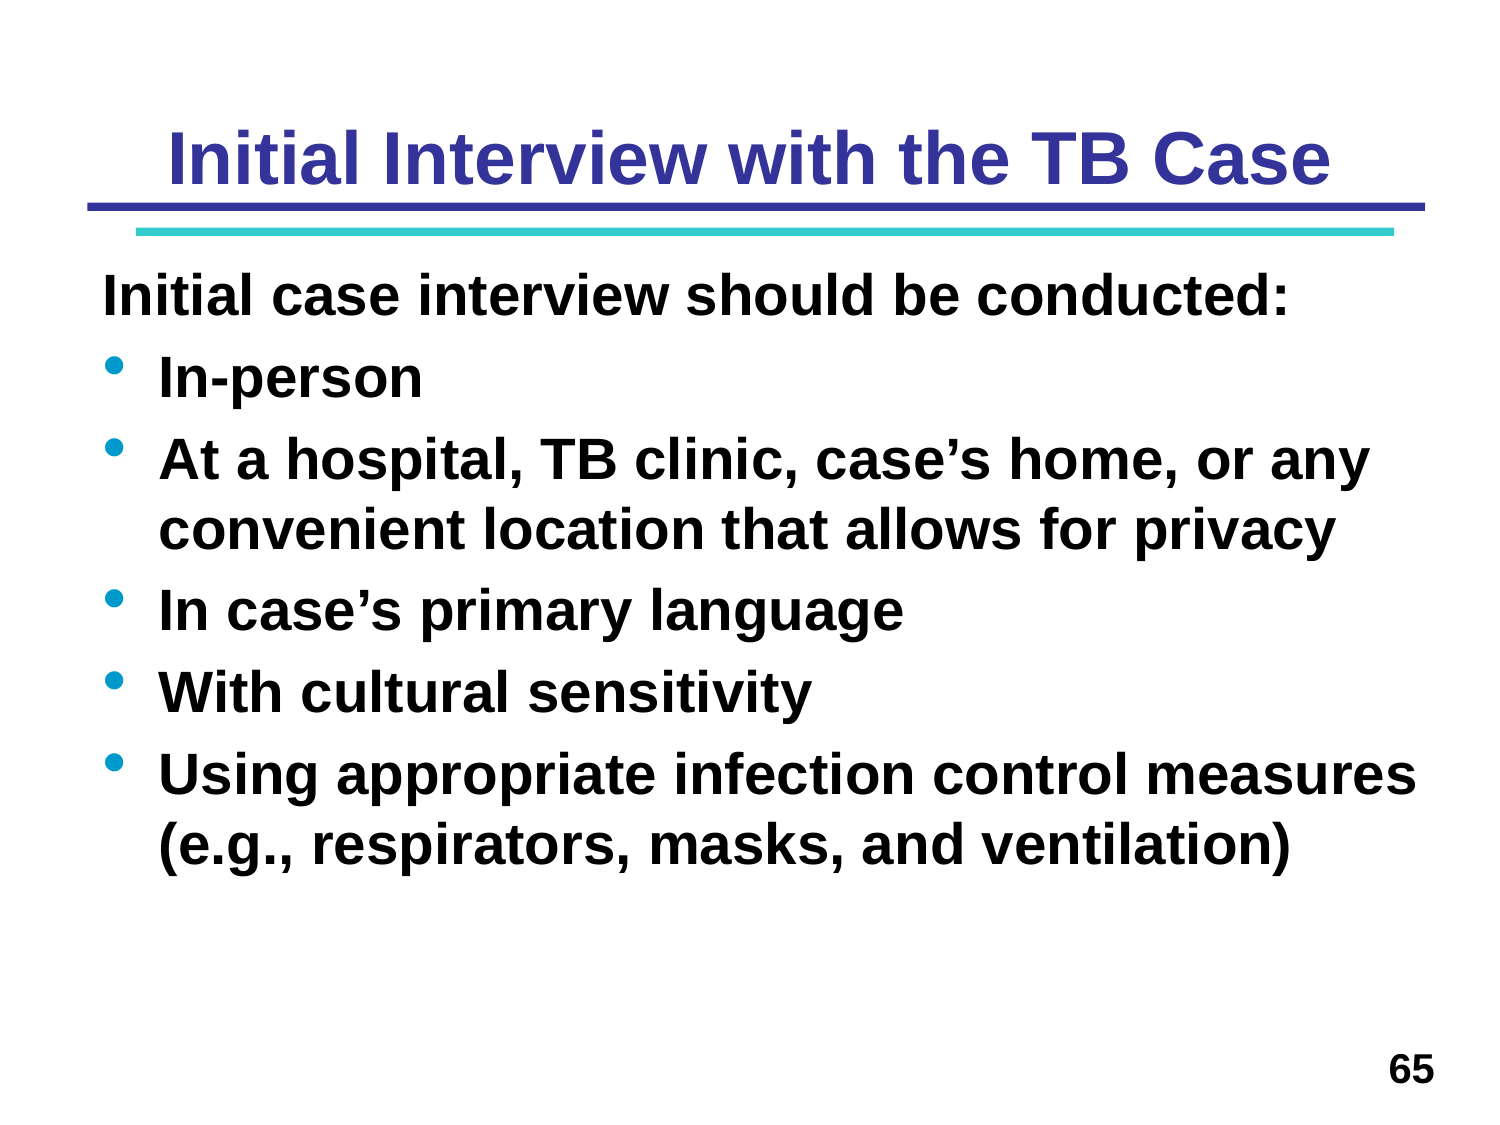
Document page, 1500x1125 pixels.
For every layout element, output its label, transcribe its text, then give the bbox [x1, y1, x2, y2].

title Initial Interview with the TB Case [74, 18, 1426, 207]
list Initial case interview should be conducted: In-person At a hospital, TB clinic, case’s home, or any convenient location that allows for privacy In case’s primary language With cultural sensitivity Using appropriate infection control measures (e.g., respirators, masks, and ventilation) [87, 249, 1438, 1051]
slide_number 65 [599, 1034, 1451, 1113]
